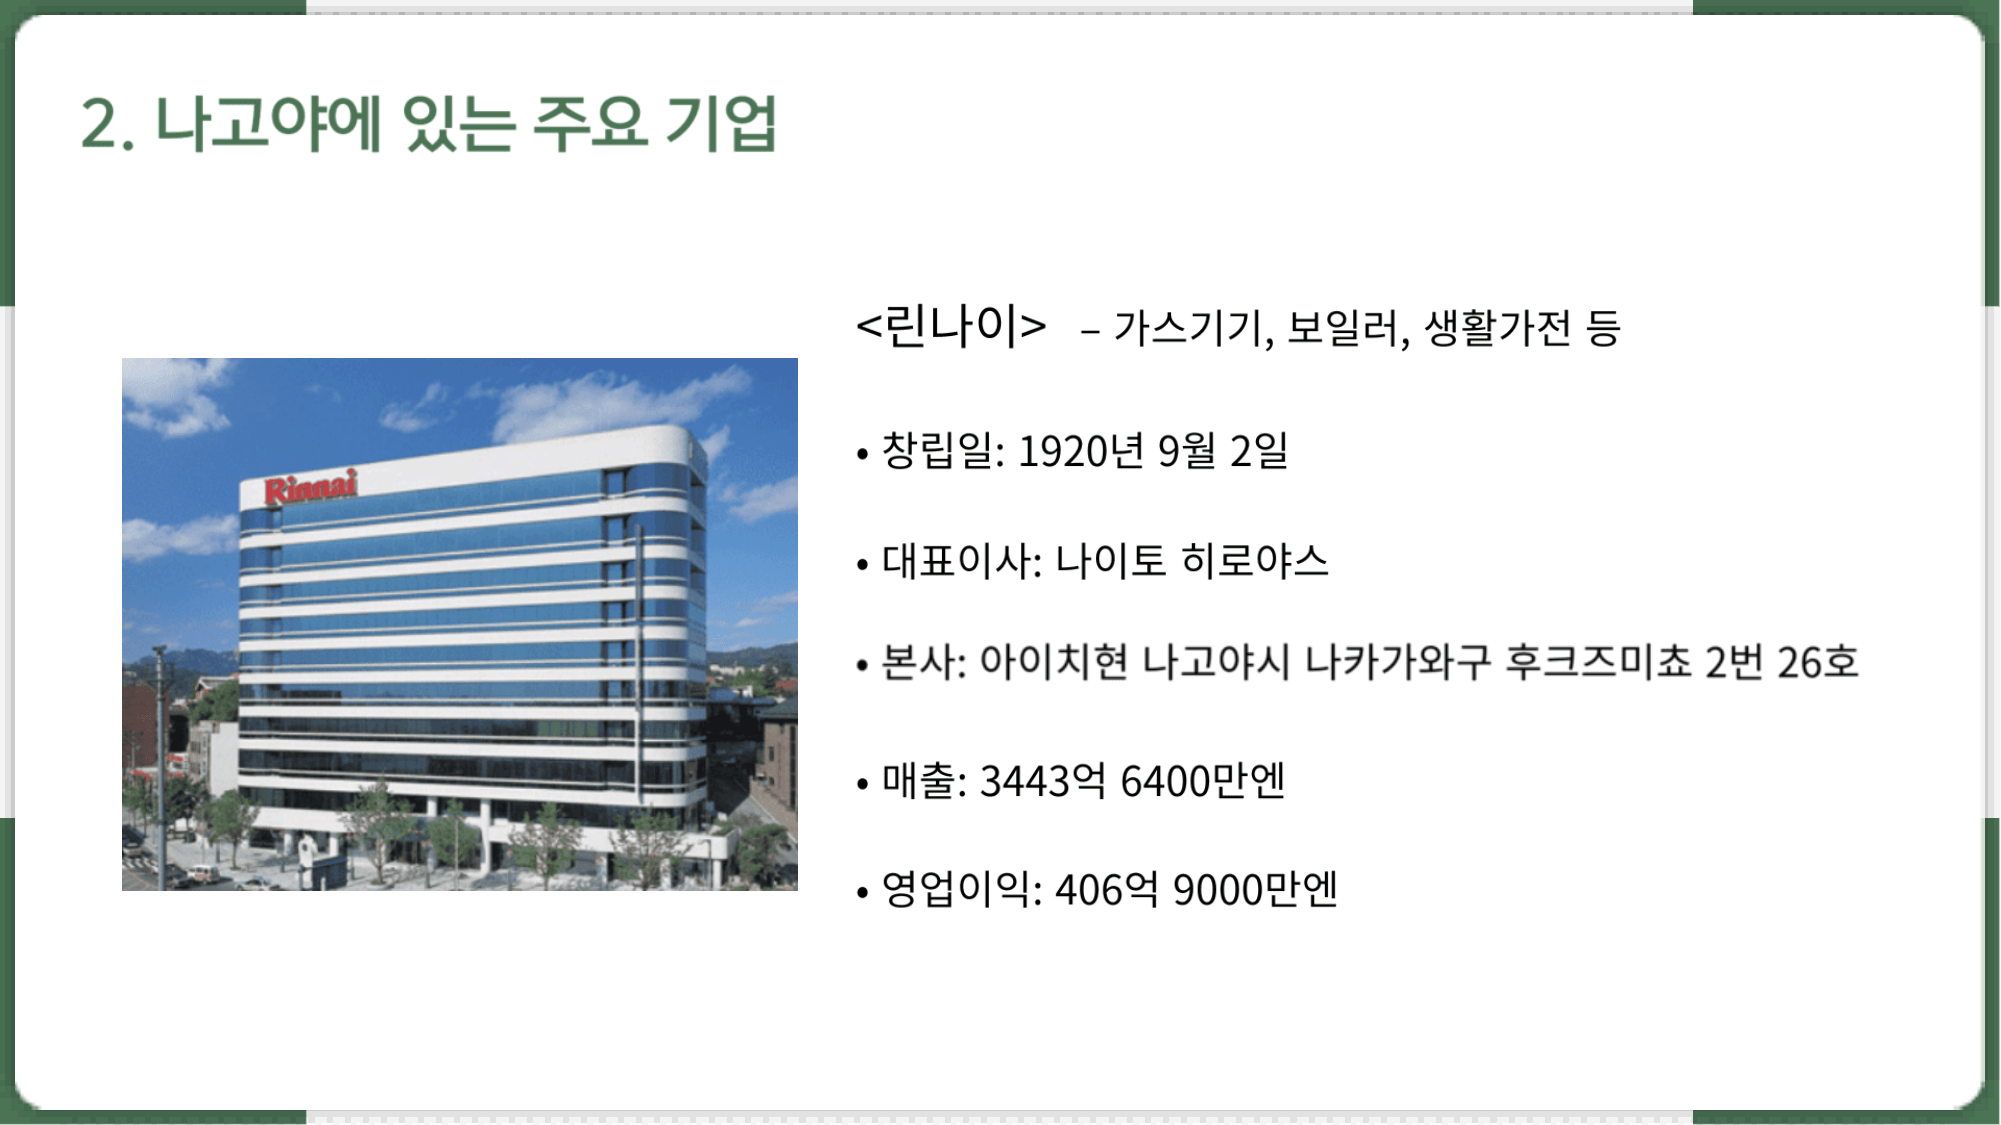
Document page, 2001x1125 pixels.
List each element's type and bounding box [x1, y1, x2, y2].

text_box [122, 357, 798, 891]
picture [57, 55, 835, 225]
text_box [0, 0, 2000, 1125]
picture [839, 262, 1900, 733]
picture [842, 736, 1378, 961]
